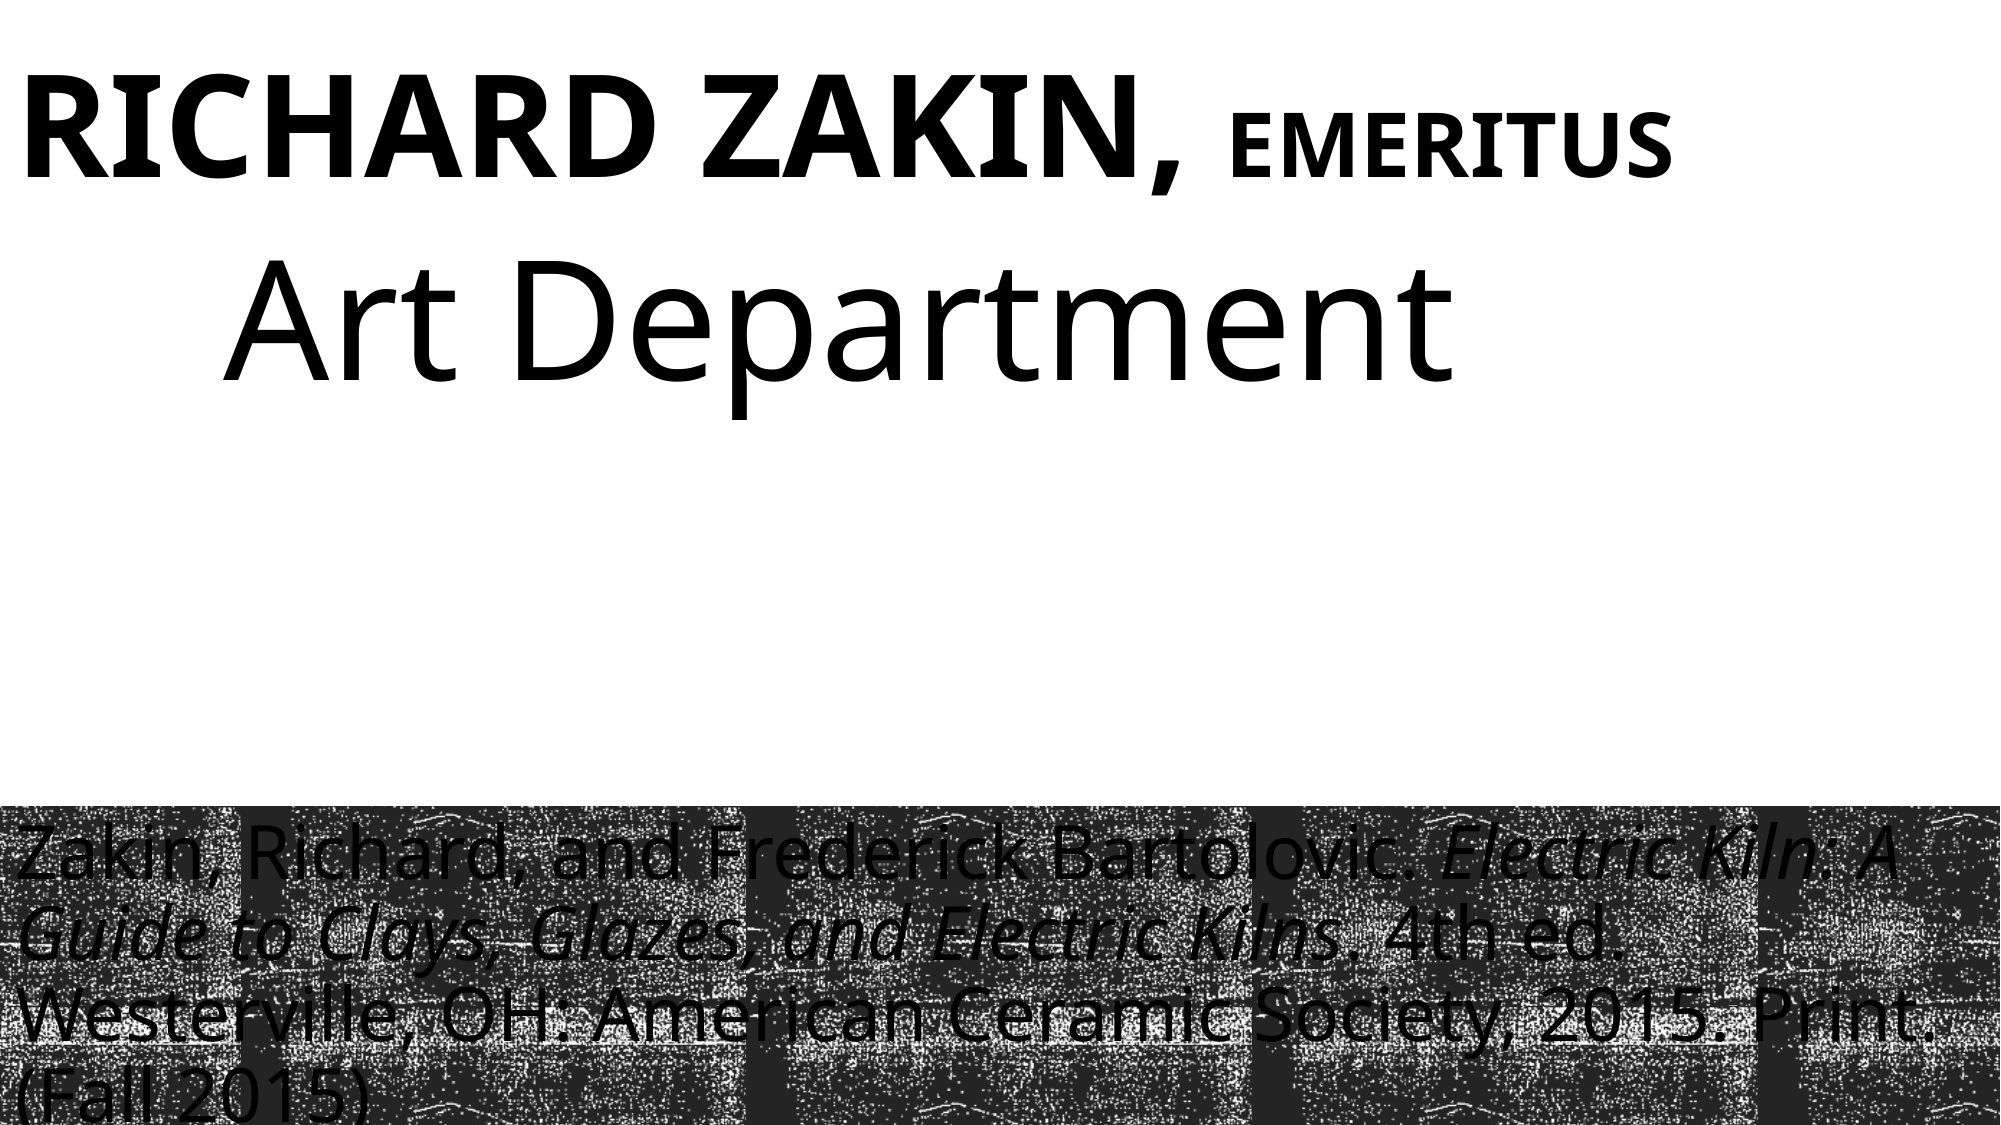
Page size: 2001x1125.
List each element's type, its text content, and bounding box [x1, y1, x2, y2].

list Art Department [208, 245, 1545, 570]
list Zakin, Richard, and Frederick Bartolovic. Electric Kiln: A Guide to Clays, Glazes, and Electric Kilns. 4th ed. Westerville, OH: American Ceramic Society, 2015. Print. (Fall 2015) [0, 807, 2000, 1125]
title Richard zakin, emeritus [0, 0, 1709, 263]
